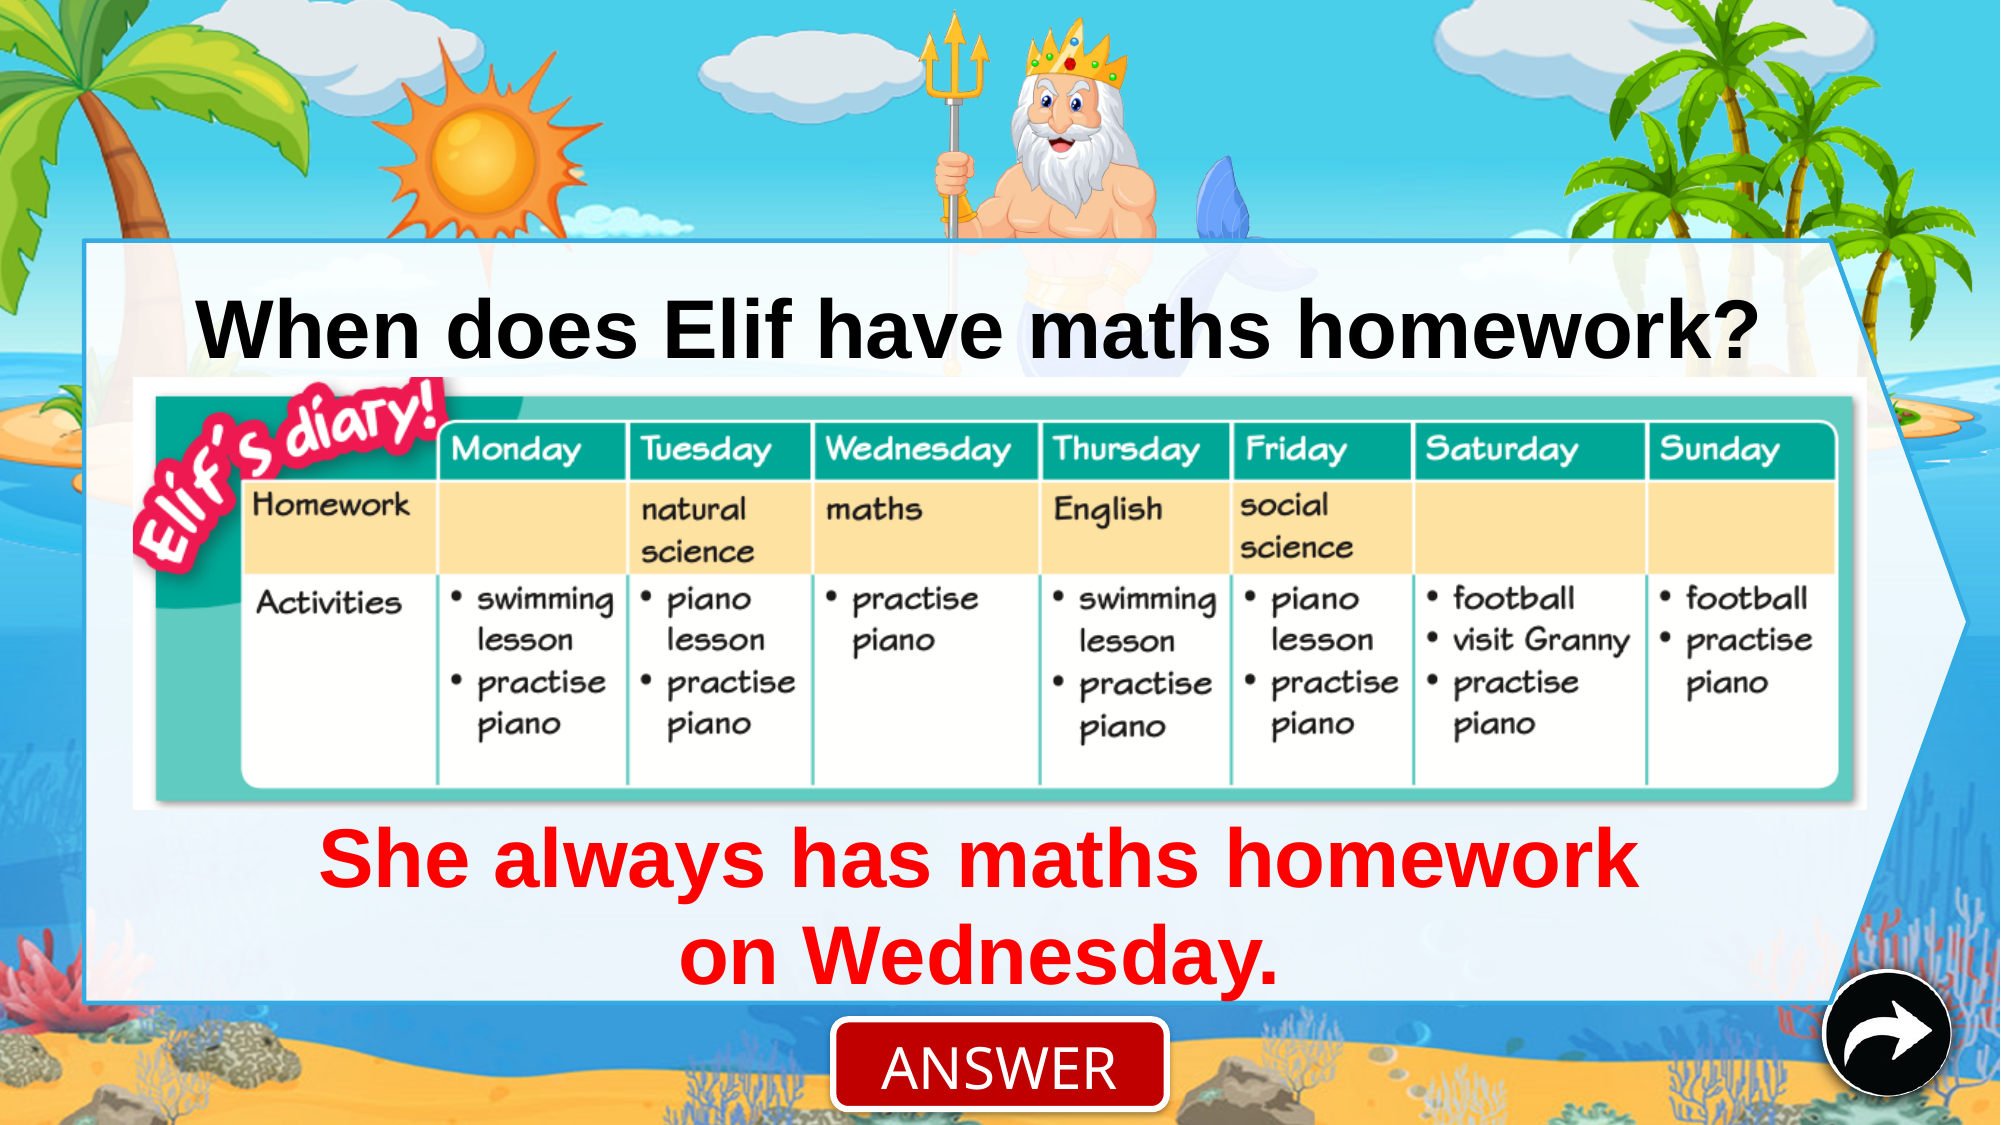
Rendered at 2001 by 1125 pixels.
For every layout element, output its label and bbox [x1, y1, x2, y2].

text_box [1117, 829, 1904, 995]
picture [0, 0, 2001, 1125]
